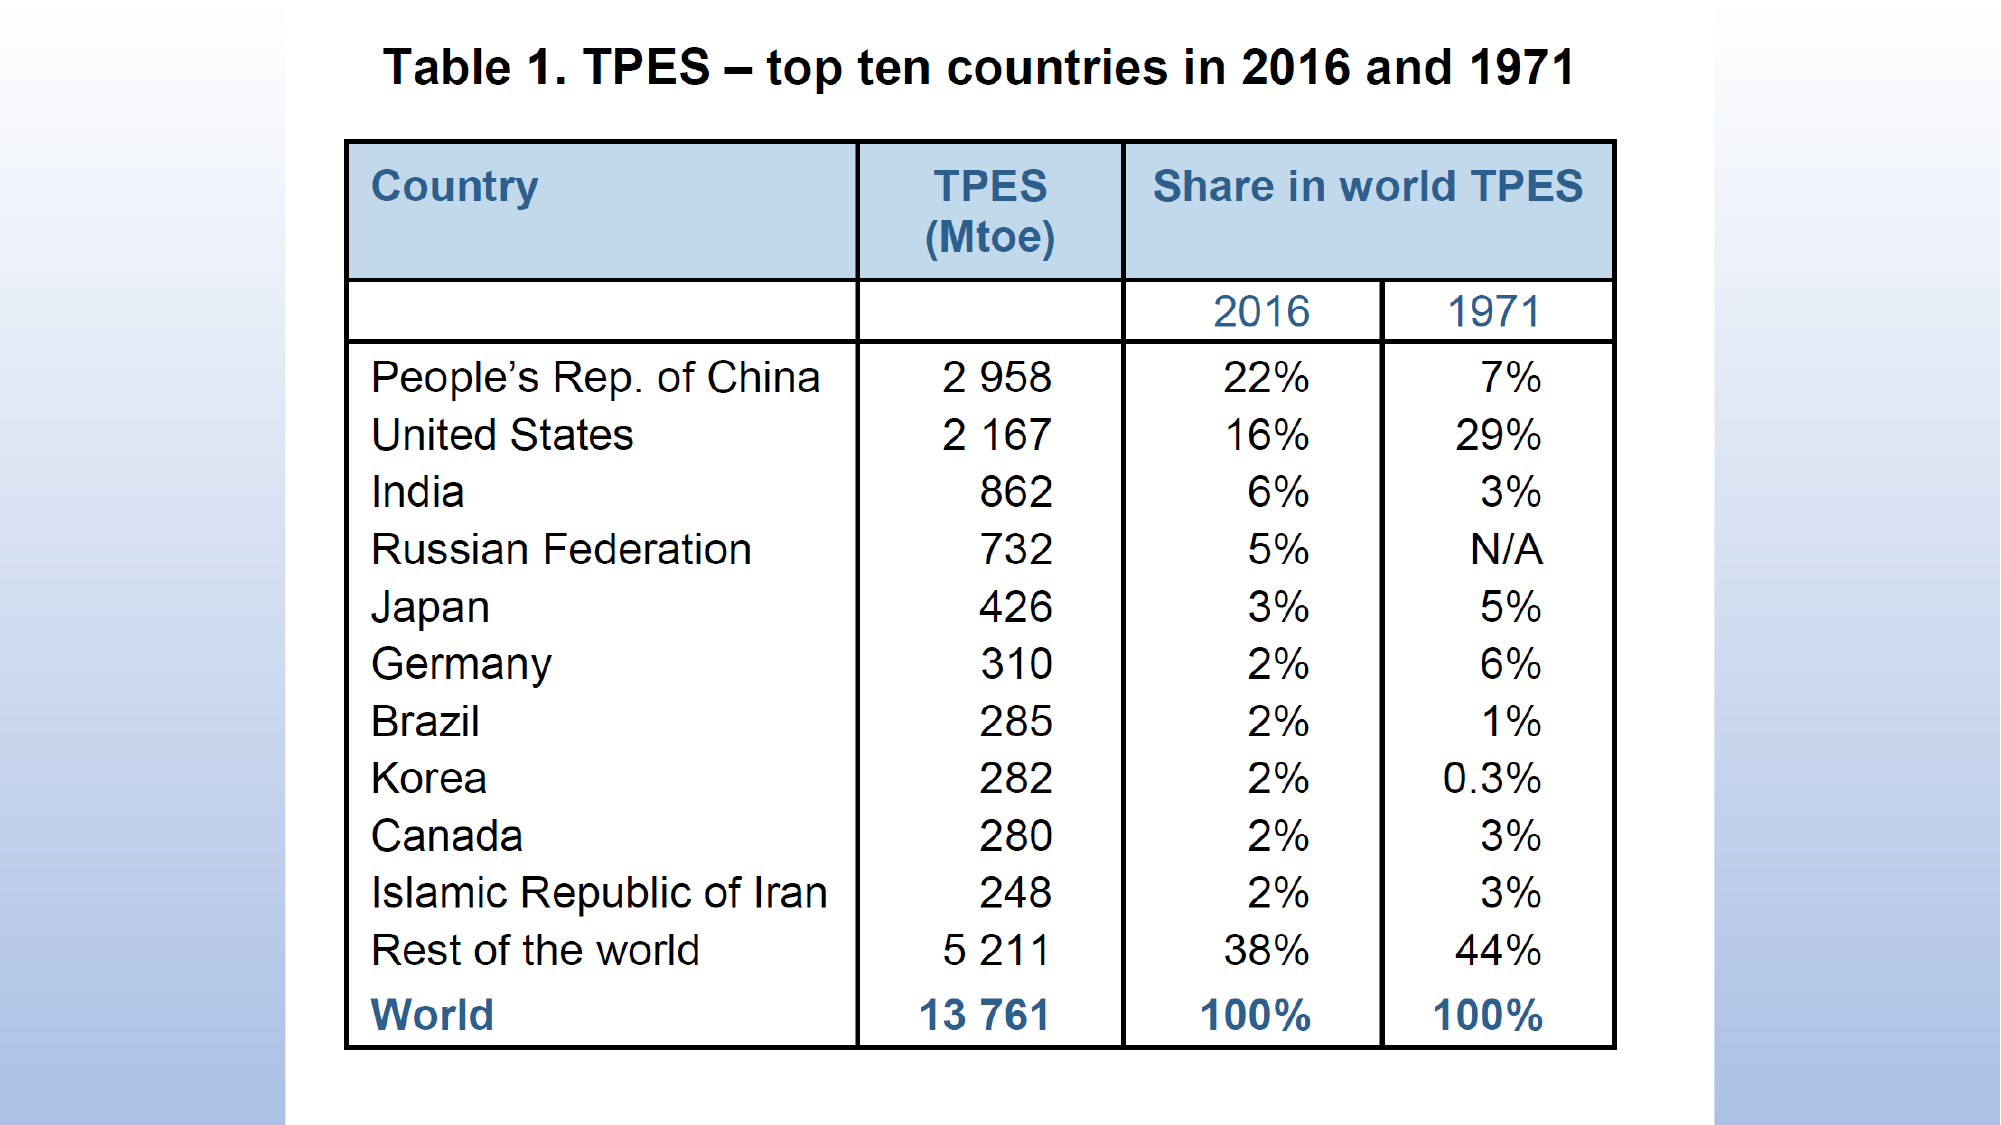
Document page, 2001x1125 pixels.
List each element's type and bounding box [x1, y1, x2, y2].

picture [285, 0, 1715, 1125]
